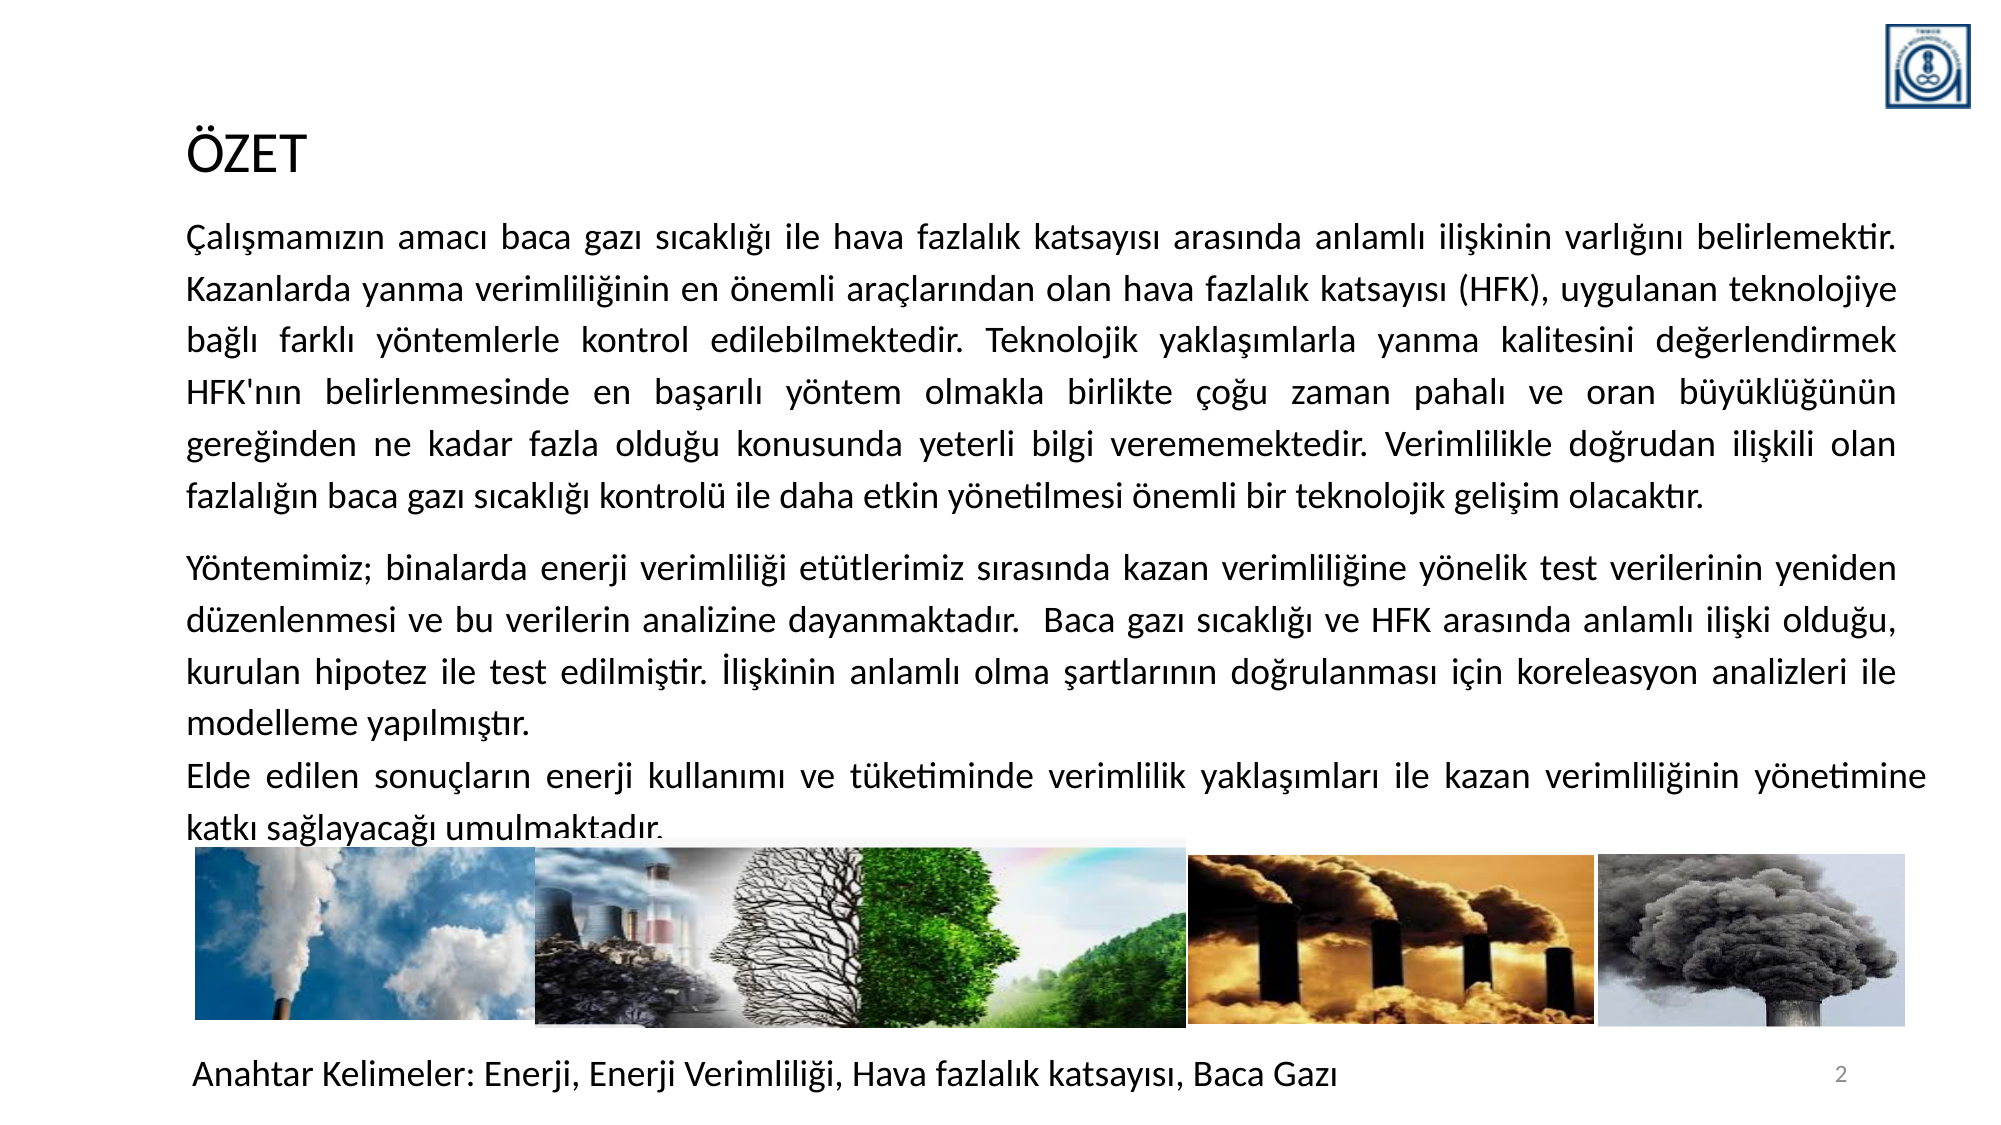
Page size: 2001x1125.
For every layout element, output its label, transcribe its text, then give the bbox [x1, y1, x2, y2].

picture [195, 838, 1186, 1028]
text_box ÖZET Çalışmamızın amacı baca gazı sıcaklığı ile hava fazlalık katsayısı arasında anlamlı ilişkinin varlığını belirlemektir. Kazanlarda yanma verimliliğinin en önemli araçlarından olan hava fazlalık katsayısı (HFK), uygulanan teknolojiye bağlı farklı yöntemlerle kontrol edilebilmektedir. Teknolojik yaklaşımlarla yanma kalitesini değerlendirmek HFK'nın belirlenmesinde en başarılı yöntem olmakla birlikte çoğu zaman pahalı ve oran büyüklüğünün gereğinden ne kadar fazla olduğu konusunda yeterli bilgi verememektedir. Verimlilikle doğrudan ilişkili olan fazlalığın baca gazı sıcaklığı kontrolü ile daha etkin yönetilmesi önemli bir teknolojik gelişim olacaktır. Yöntemimiz; binalarda enerji verimliliği etütlerimiz sırasında kazan verimliliğine yönelik test verilerinin yeniden düzenlenmesi ve bu verilerin analizine dayanmaktadır. Baca gazı sıcaklığı ve HFK arasında anlamlı ilişki olduğu, kurulan hipotez ile test edilmiştir. İlişkinin anlamlı olma şartlarının doğrulanması için koreleasyon analizleri ile modelleme yapılmıştır. [171, 96, 1914, 737]
picture [1188, 854, 1594, 1024]
picture [1598, 854, 1905, 1027]
slide_number 2 [1412, 1042, 1863, 1103]
picture [297, 1009, 306, 1020]
text_box Anahtar Kelimeler: Enerji, Enerji Verimliliği, Hava fazlalık katsayısı, Baca Gazı [177, 1041, 1610, 1102]
picture [1884, 24, 1971, 109]
text_box Elde edilen sonuçların enerji kullanımı ve tüketiminde verimlilik yaklaşımları ile kazan verimliliğinin yönetimine katkı sağlayacağı umulmaktadır. [171, 737, 1944, 856]
